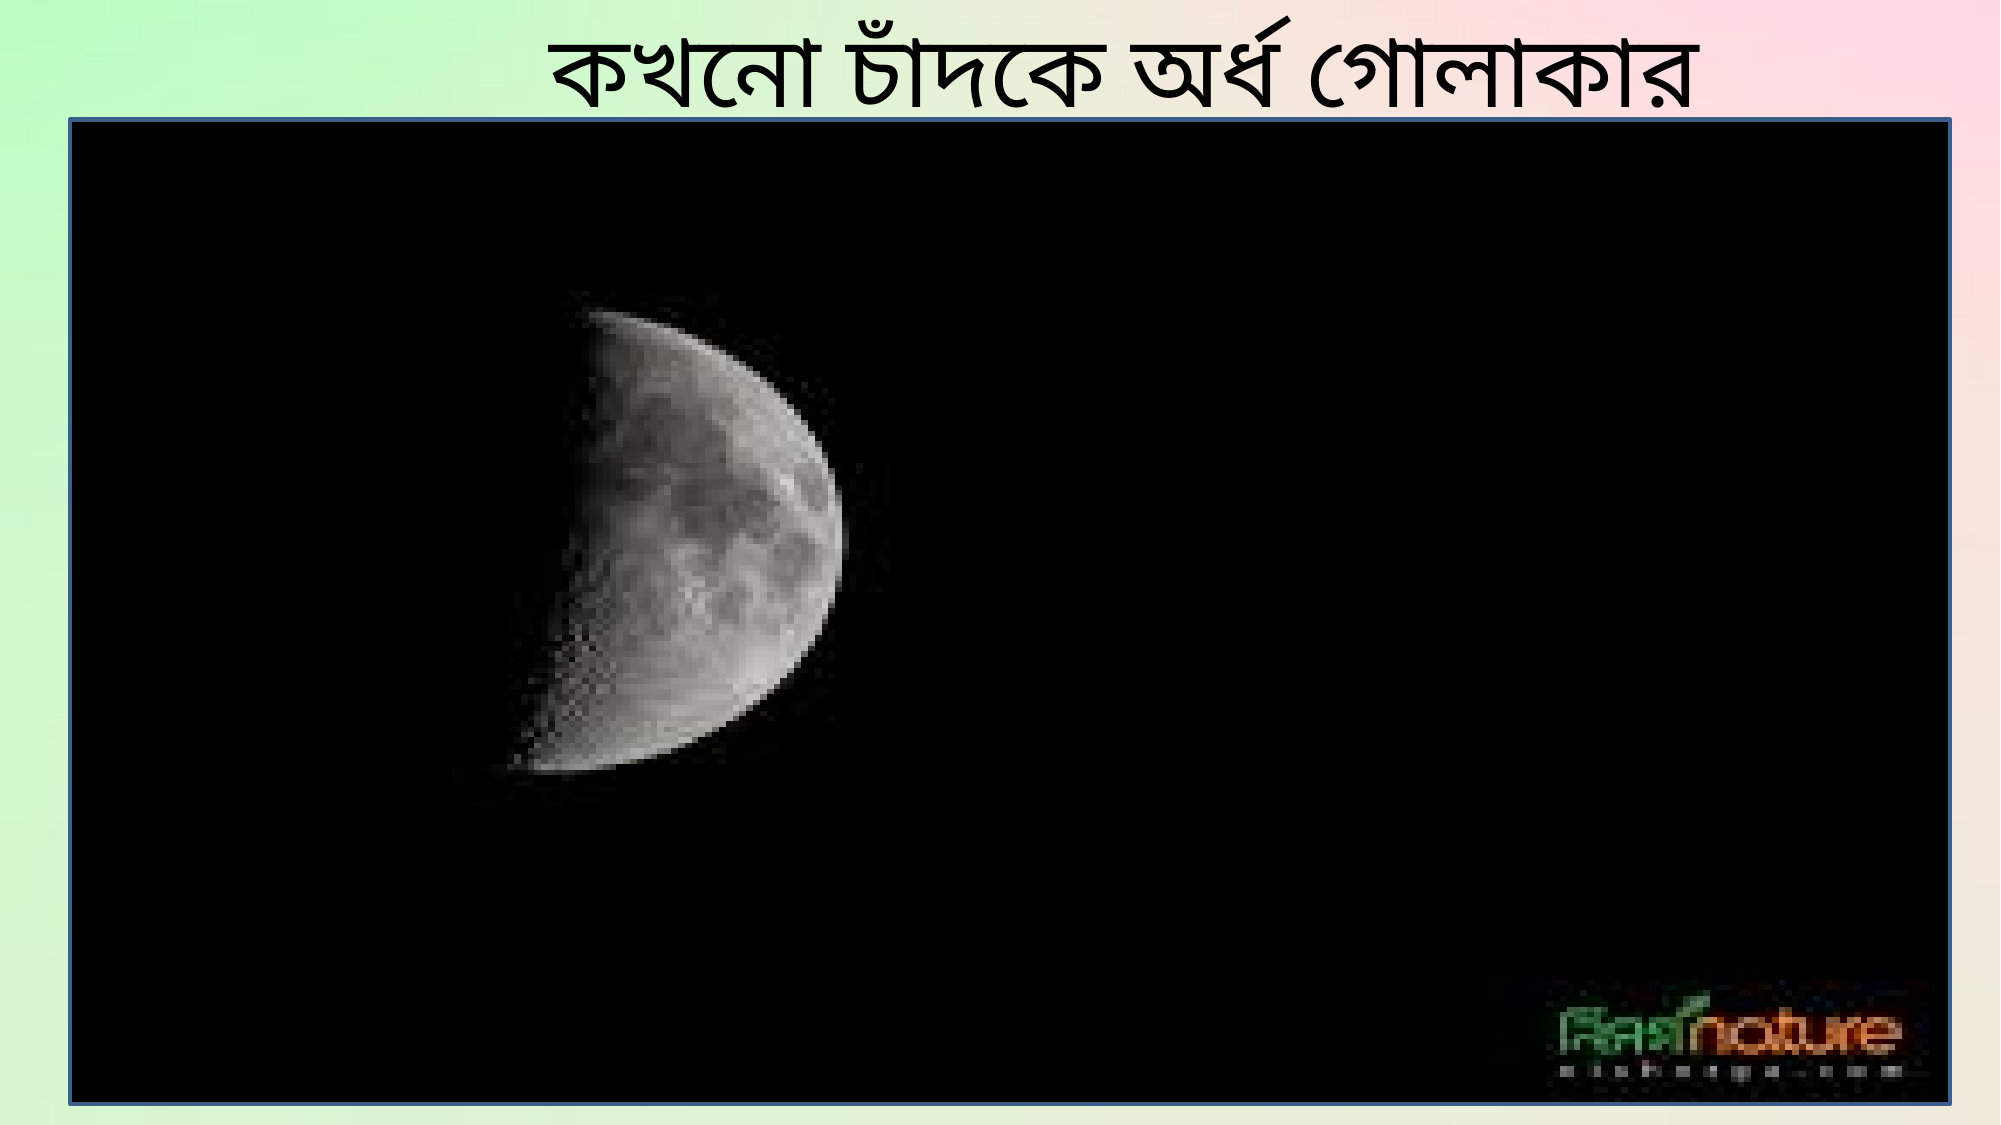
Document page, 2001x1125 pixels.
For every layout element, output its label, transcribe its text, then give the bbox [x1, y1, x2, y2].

text_box [68, 117, 1952, 1106]
picture [0, 0, 2001, 1125]
text_box কখনো চাঁদকে অর্ধ গোলাকার দেখায় । [534, 0, 1737, 255]
